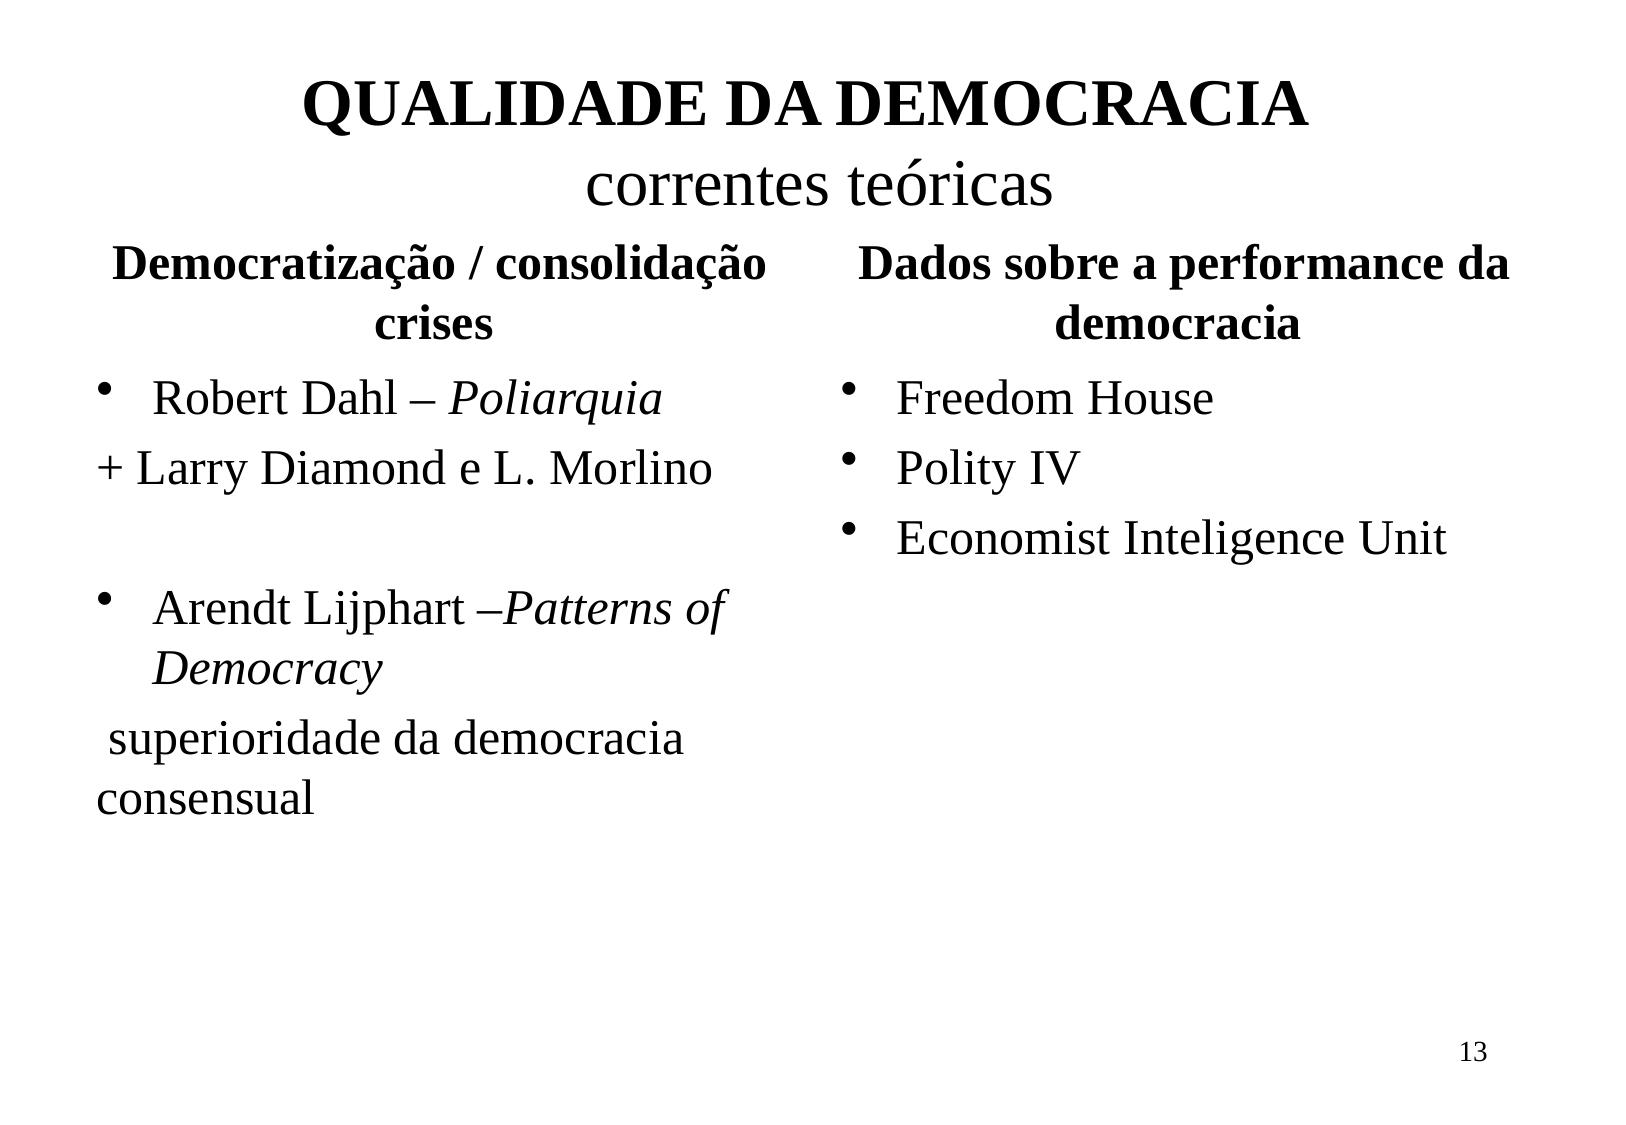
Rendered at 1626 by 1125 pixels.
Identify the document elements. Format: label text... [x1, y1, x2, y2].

list Freedom House Polity IV Economist Inteligence Unit [825, 356, 1544, 1005]
slide_number 13 [1164, 1024, 1504, 1101]
list Robert Dahl – Poliarquia + Larry Diamond e L. Morlino Arendt Lijphart –Patterns of Democracy superioridade da democracia consensual [81, 356, 800, 1005]
list Dados sobre a performance da democracia [825, 251, 1544, 356]
title QUALIDADE DA DEMOCRACIA correntes teóricas [81, 45, 1544, 233]
list Democratização / consolidação crises [81, 251, 800, 356]
